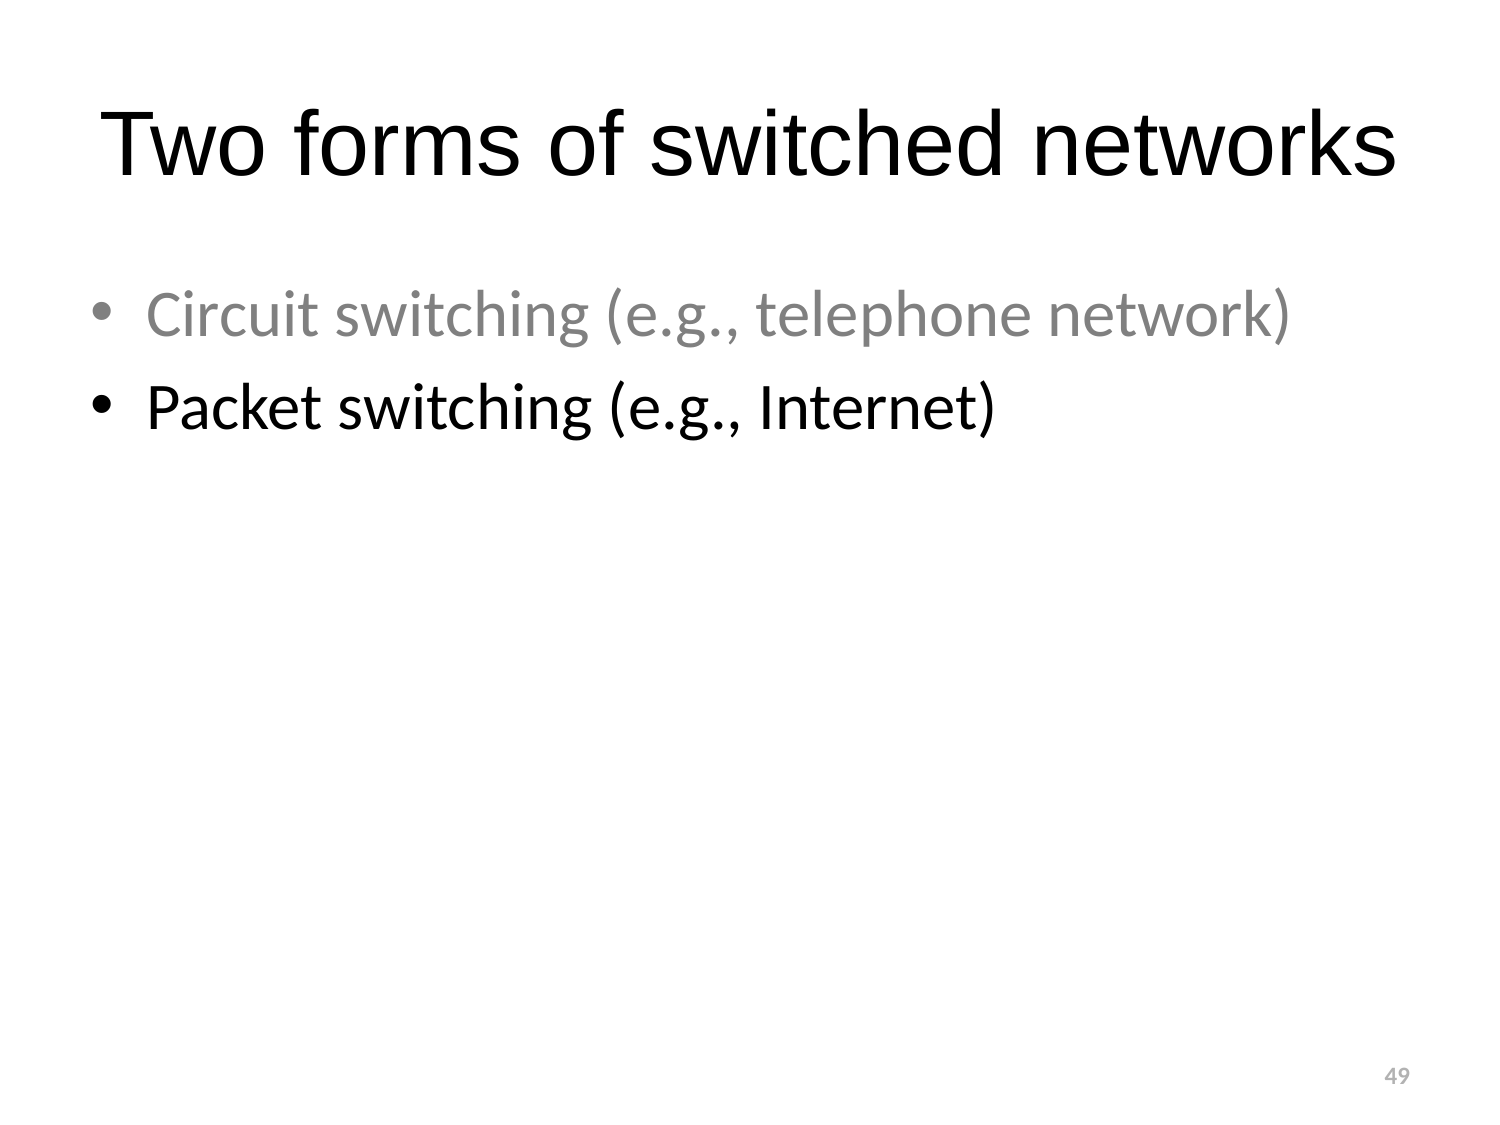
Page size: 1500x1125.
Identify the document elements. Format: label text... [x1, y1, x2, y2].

title Two forms of switched networks [75, 45, 1425, 233]
slide_number 49 [1074, 1044, 1425, 1105]
list Circuit switching (e.g., telephone network) Packet switching (e.g., Internet) [75, 262, 1425, 1005]
